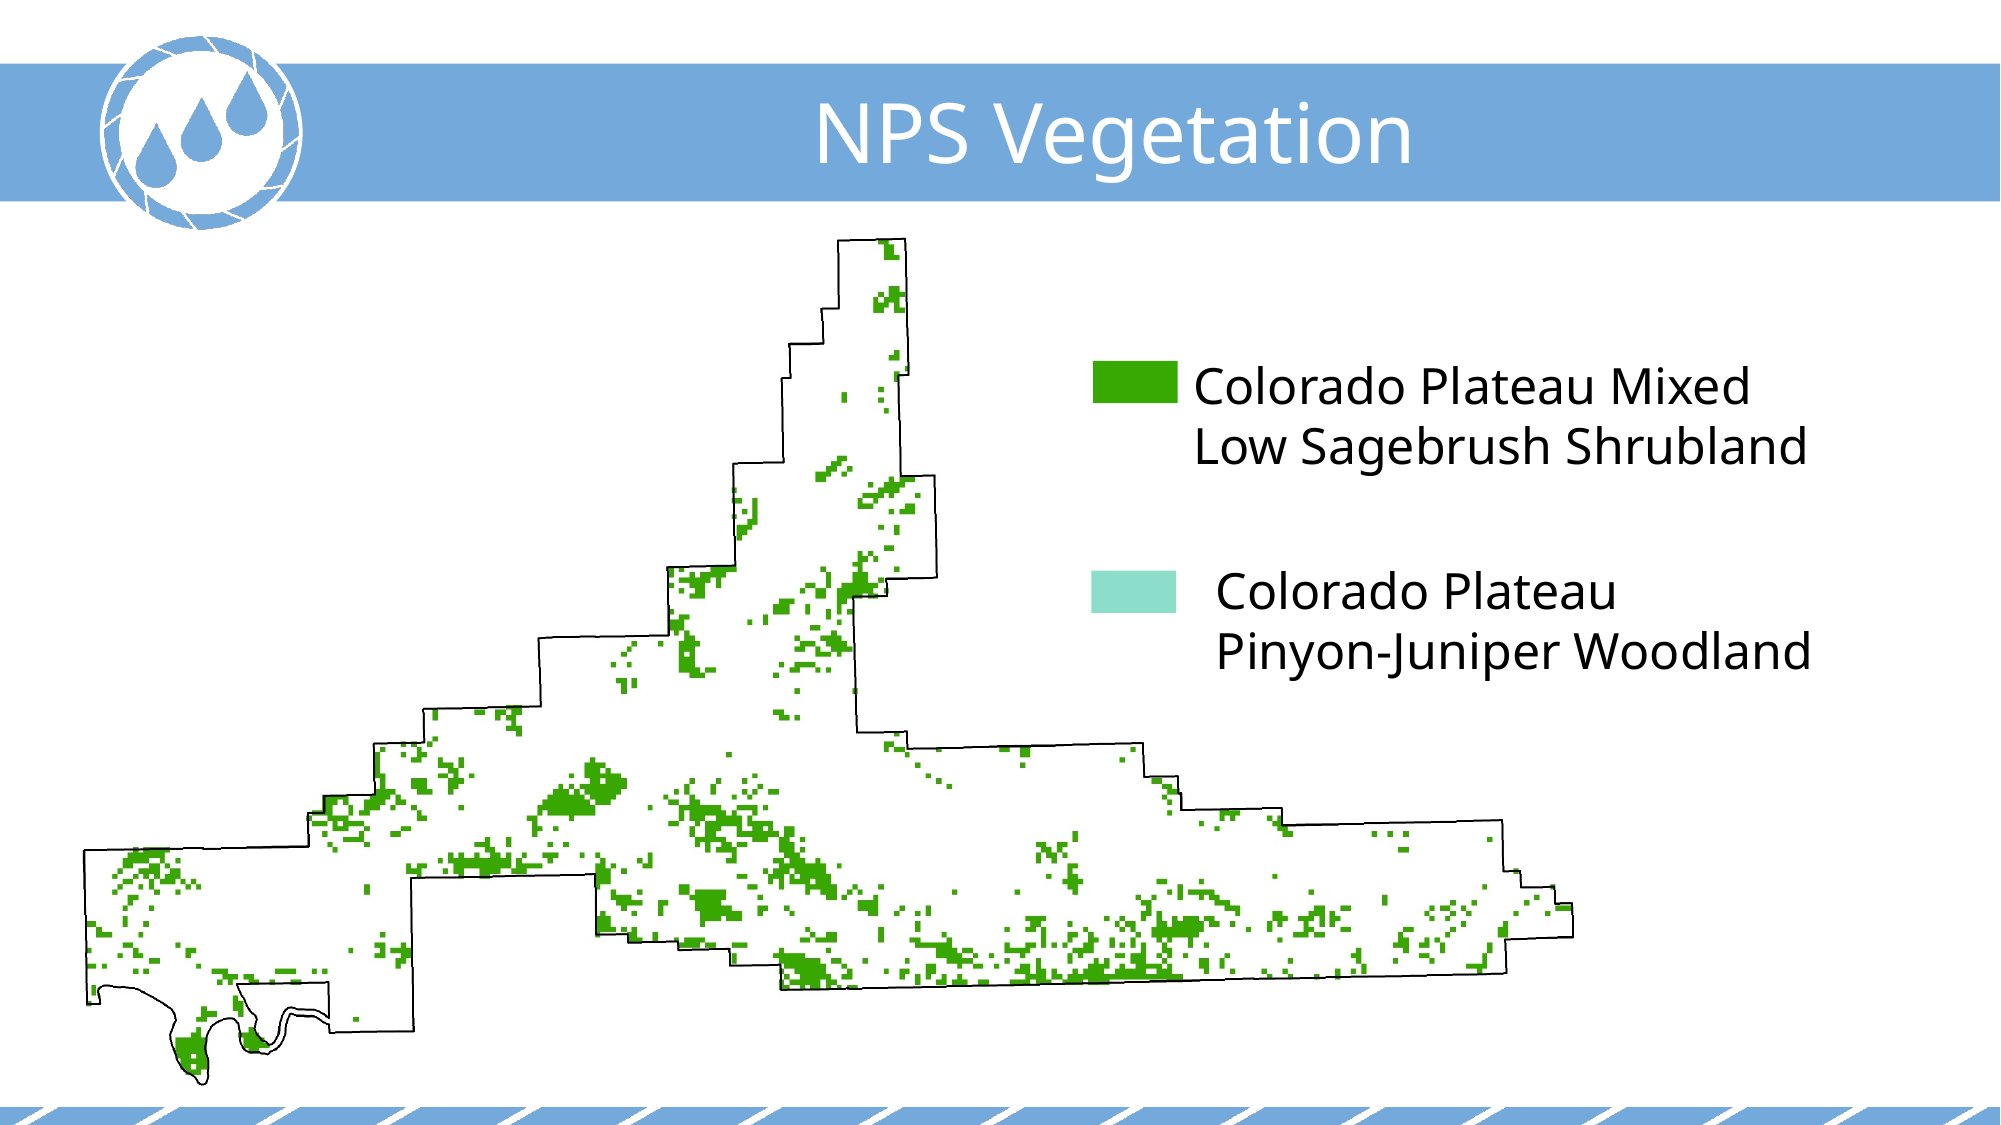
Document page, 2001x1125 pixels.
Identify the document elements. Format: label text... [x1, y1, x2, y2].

text_box Colorado Plateau Pinyon-Juniper Woodland [1601, 552, 1829, 688]
text_box NPS Vegetation [328, 84, 1902, 190]
picture [71, 31, 1601, 1099]
text_box Colorado Plateau Mixed Low Sagebrush Shrubland [1601, 346, 2000, 482]
picture [0, 1107, 2000, 1125]
